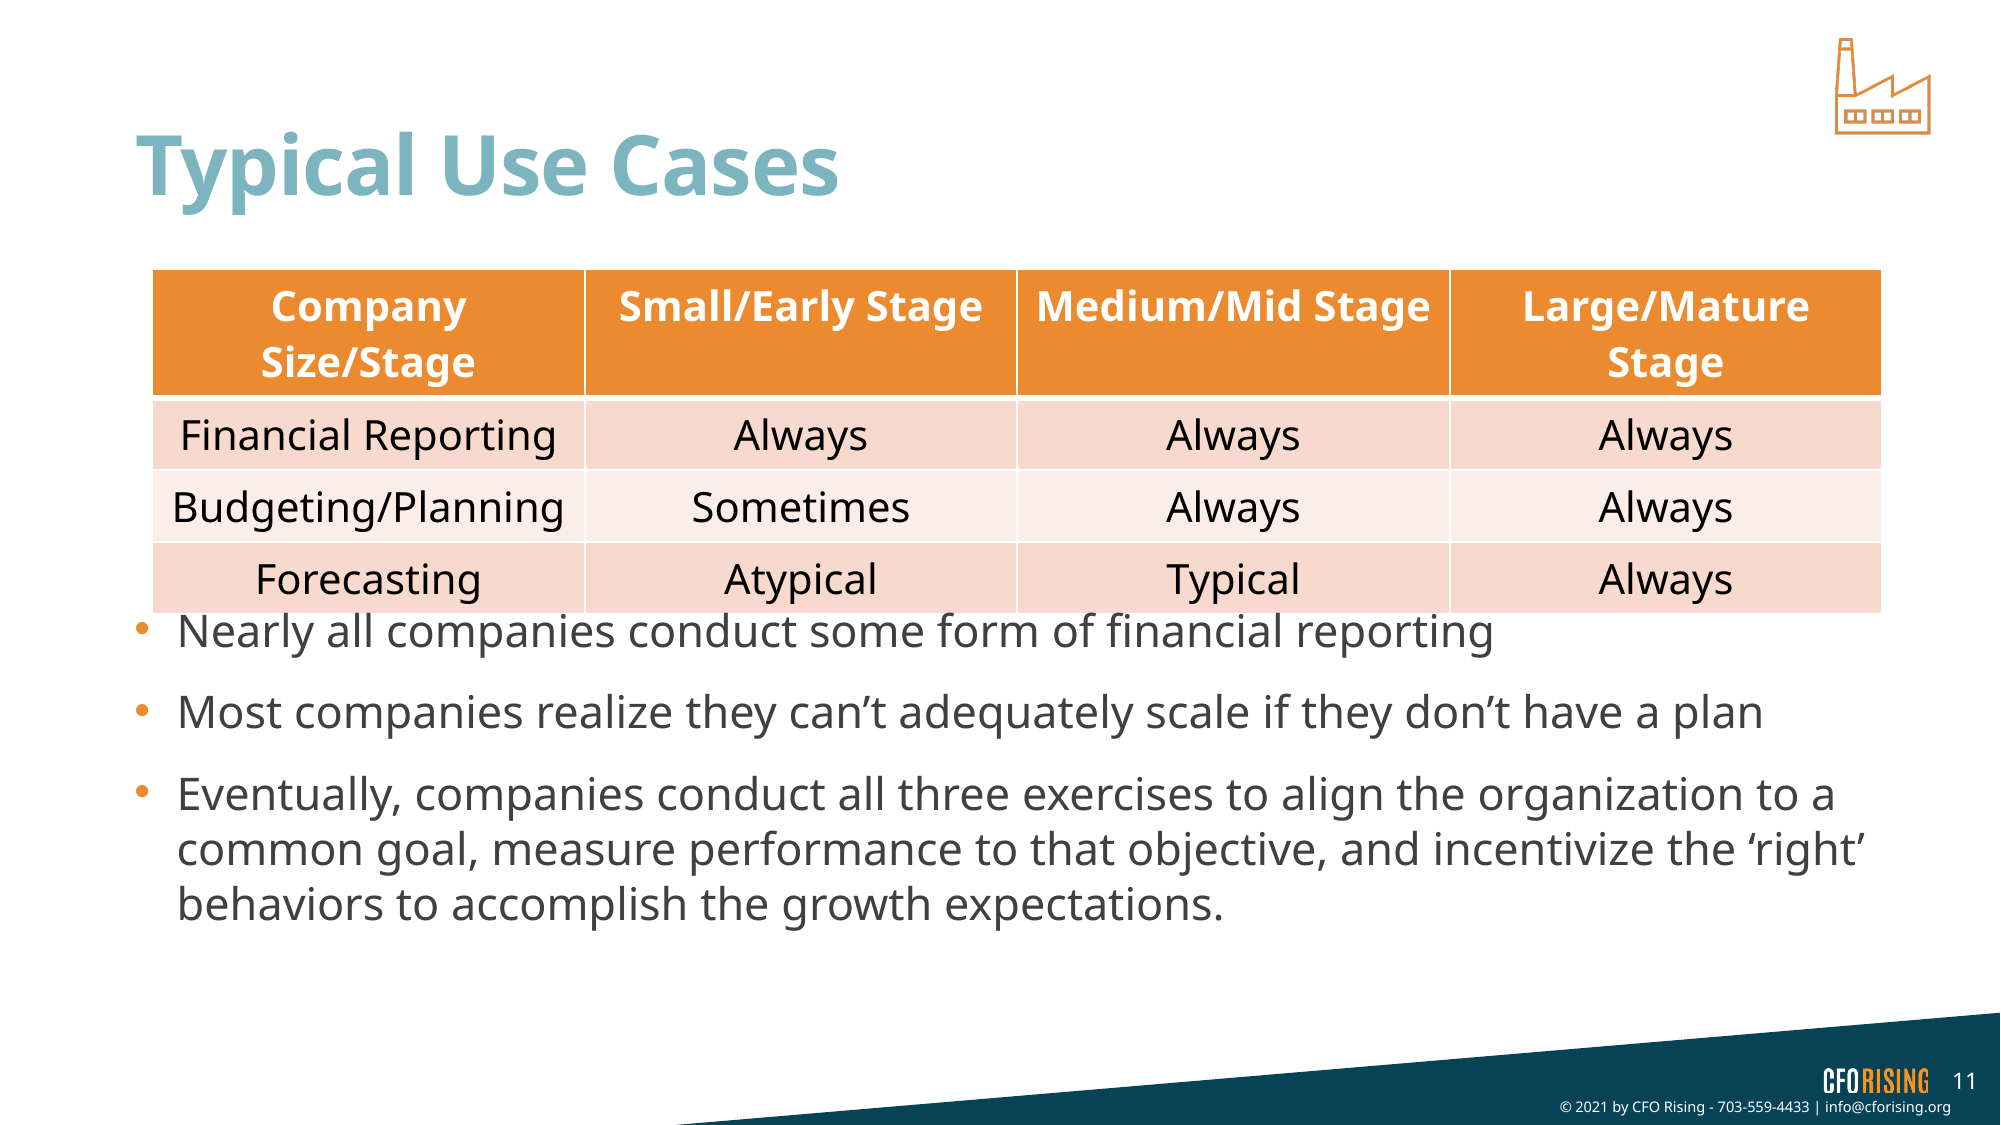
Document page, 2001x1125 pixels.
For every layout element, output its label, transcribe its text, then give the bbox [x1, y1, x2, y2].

table_cell Always [1451, 401, 1881, 469]
table_header Company Size/Stage [153, 270, 584, 395]
table_cell Financial Reporting [153, 401, 584, 469]
picture [1816, 20, 1949, 153]
table_cell Always [1018, 471, 1449, 541]
table_cell Always [1018, 401, 1449, 469]
table_cell Sometimes [586, 471, 1016, 541]
table_header Small/Early Stage [586, 270, 1016, 395]
table_cell Always [1451, 543, 1881, 613]
text_box Nearly all companies conduct some form of financial reporting Most companies realize they can’t adequately scale if they don’t have a plan Eventually, companies conduct all three exercises to align the organization to a common goal, measure performance to that objective, and incentivize the ‘right’ behaviors to accomplish the growth expectations. [77, 596, 1875, 1016]
table_cell Always [586, 401, 1016, 469]
table_header Large/Mature Stage [1451, 270, 1881, 395]
table_cell Budgeting/Planning [153, 471, 584, 541]
table_cell Atypical [586, 543, 1016, 596]
title Typical Use Cases [120, 83, 1793, 220]
table_cell Always [1451, 471, 1881, 541]
slide_number 11 [1937, 1052, 2000, 1113]
table_header Medium/Mid Stage [1018, 270, 1449, 395]
table_cell Forecasting [153, 543, 584, 596]
table_cell Typical [1018, 543, 1449, 596]
